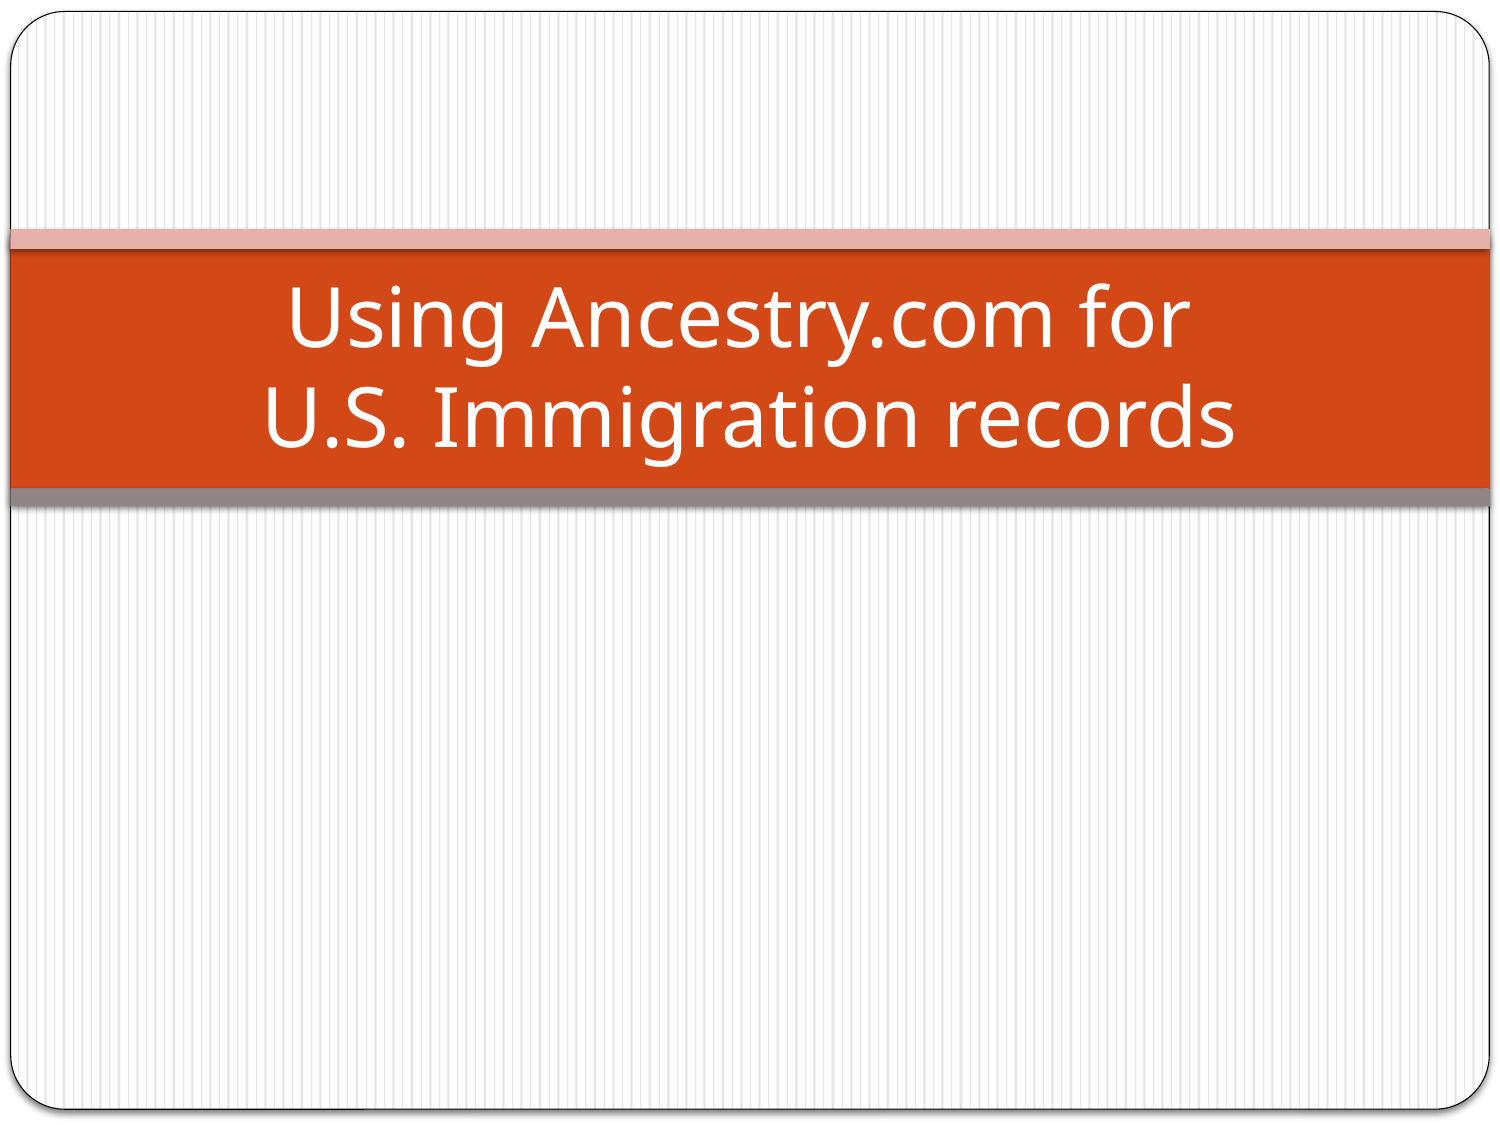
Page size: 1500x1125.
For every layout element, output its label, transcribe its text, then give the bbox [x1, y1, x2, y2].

title Using Ancestry.com for U.S. Immigration records [75, 247, 1425, 489]
